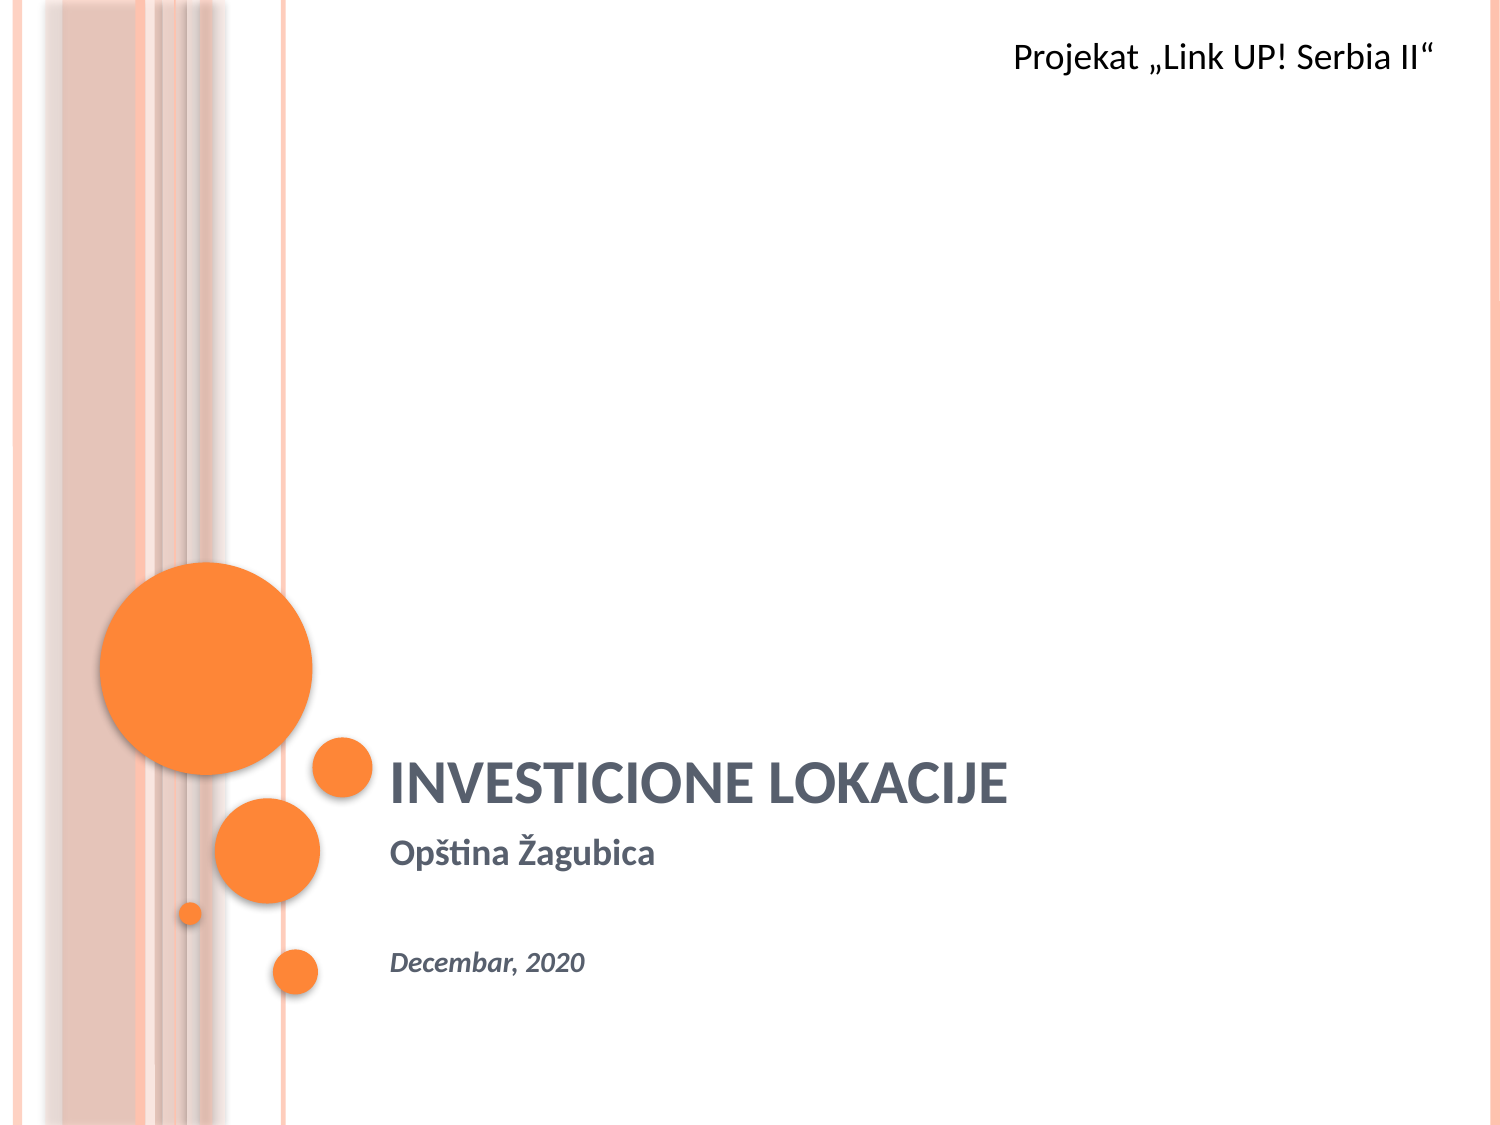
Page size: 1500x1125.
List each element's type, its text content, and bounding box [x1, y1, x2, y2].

text_box Projekat „Link UP! Serbia II“ [825, 24, 1450, 85]
subtitle Opština Žagubica Decembar, 2020 [375, 820, 1388, 1046]
title INVESTICIONE LOKACIJE [375, 512, 1388, 820]
